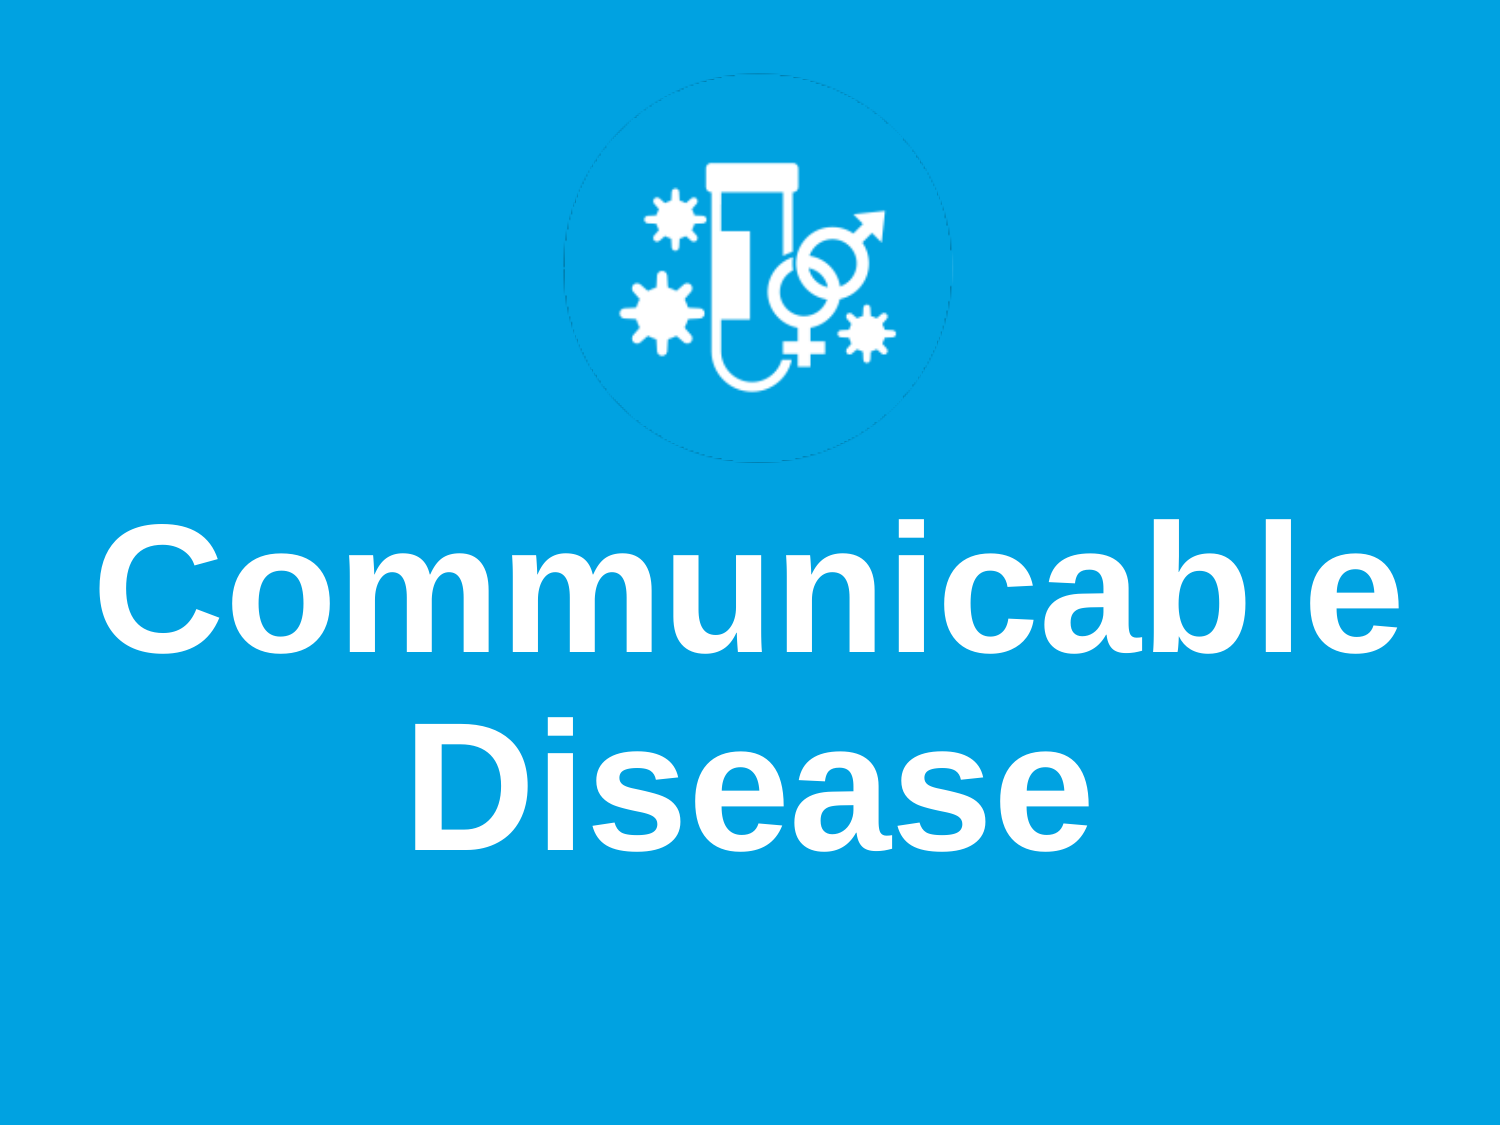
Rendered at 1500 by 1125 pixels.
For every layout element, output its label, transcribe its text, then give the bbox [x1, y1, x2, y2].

picture [837, 305, 896, 363]
list Communicable Disease [0, 334, 1500, 1050]
picture [644, 188, 706, 251]
picture [619, 271, 704, 356]
picture [767, 211, 885, 367]
picture [705, 163, 799, 392]
